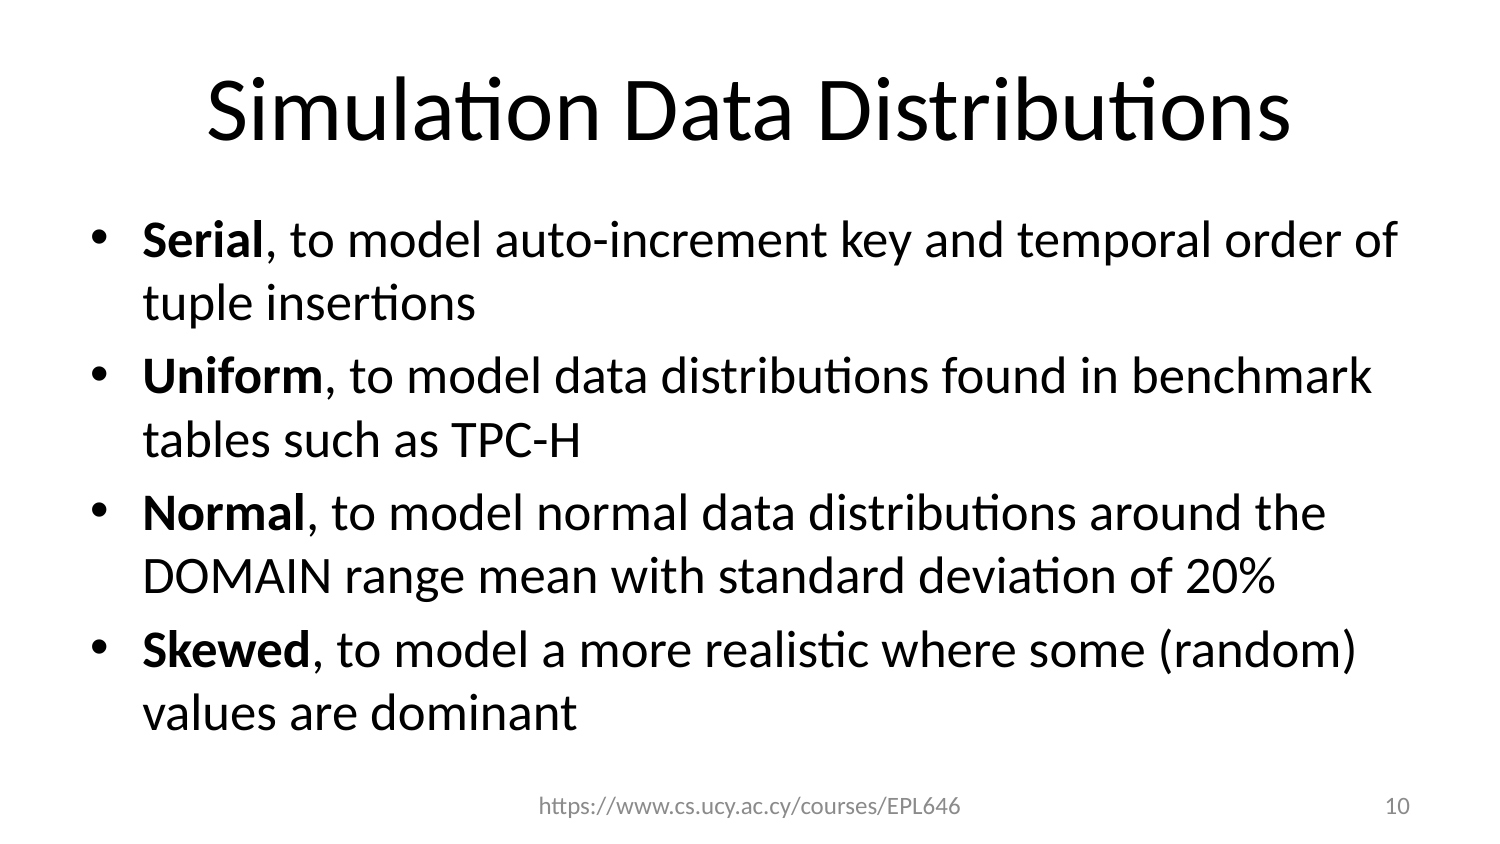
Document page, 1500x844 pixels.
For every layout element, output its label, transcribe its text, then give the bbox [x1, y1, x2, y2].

title Simulation Data Distributions [75, 33, 1425, 175]
slide_number 10 [1074, 782, 1425, 827]
list Serial, to model auto-increment key and temporal order of tuple insertions Uniform, to model data distributions found in benchmark tables such as TPC-H Normal, to model normal data distributions around the DOMAIN range mean with standard deviation of 20% Skewed, to model a more realistic where some (random) values are dominant [75, 196, 1425, 754]
footer https://www.cs.ucy.ac.cy/courses/EPL646 [512, 782, 988, 827]
